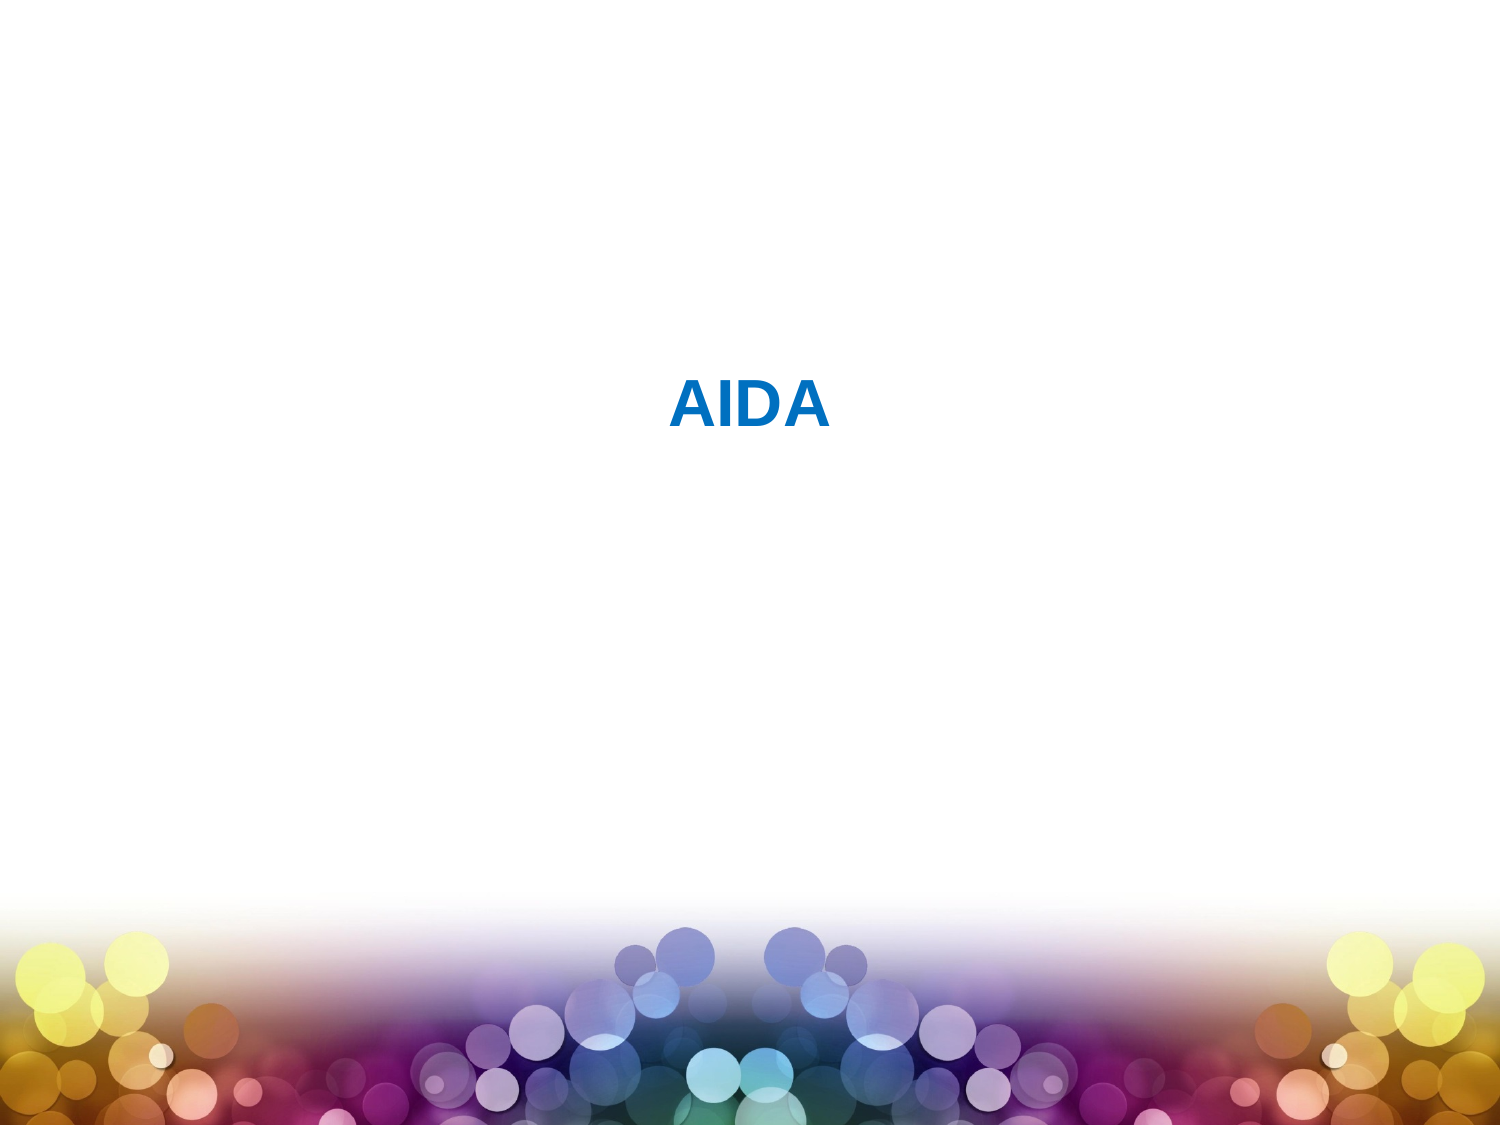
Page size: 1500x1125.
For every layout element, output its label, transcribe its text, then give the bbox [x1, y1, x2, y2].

picture [0, 875, 1500, 1125]
title AIDA [200, 278, 1300, 521]
